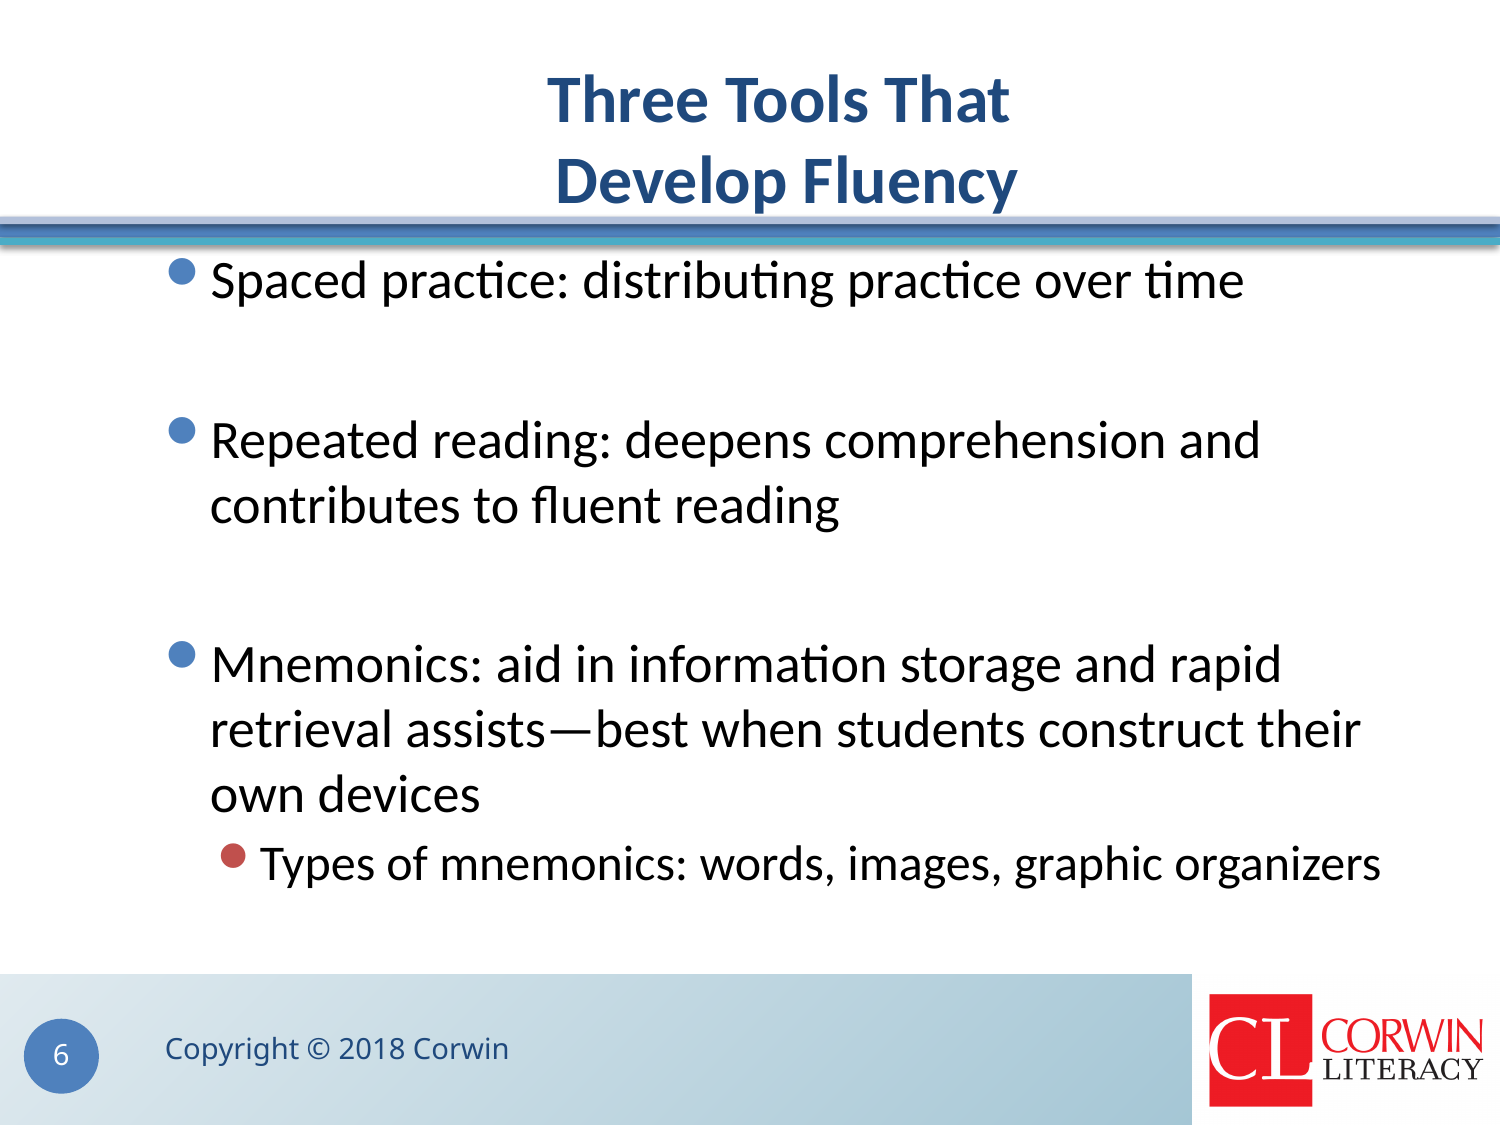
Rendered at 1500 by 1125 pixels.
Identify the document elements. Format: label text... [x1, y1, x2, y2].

slide_number 6 [23, 1018, 99, 1094]
picture [1192, 974, 1500, 1125]
title Three Tools That Develop Fluency [150, 45, 1425, 233]
list Spaced practice: distributing practice over time Repeated reading: deepens comprehension and contributes to fluent reading Mnemonics: aid in information storage and rapid retrieval assists—best when students construct their own devices Types of mnemonics: words, images, graphic organizers [150, 237, 1425, 988]
footer Copyright © 2018 Corwin [150, 1012, 800, 1088]
